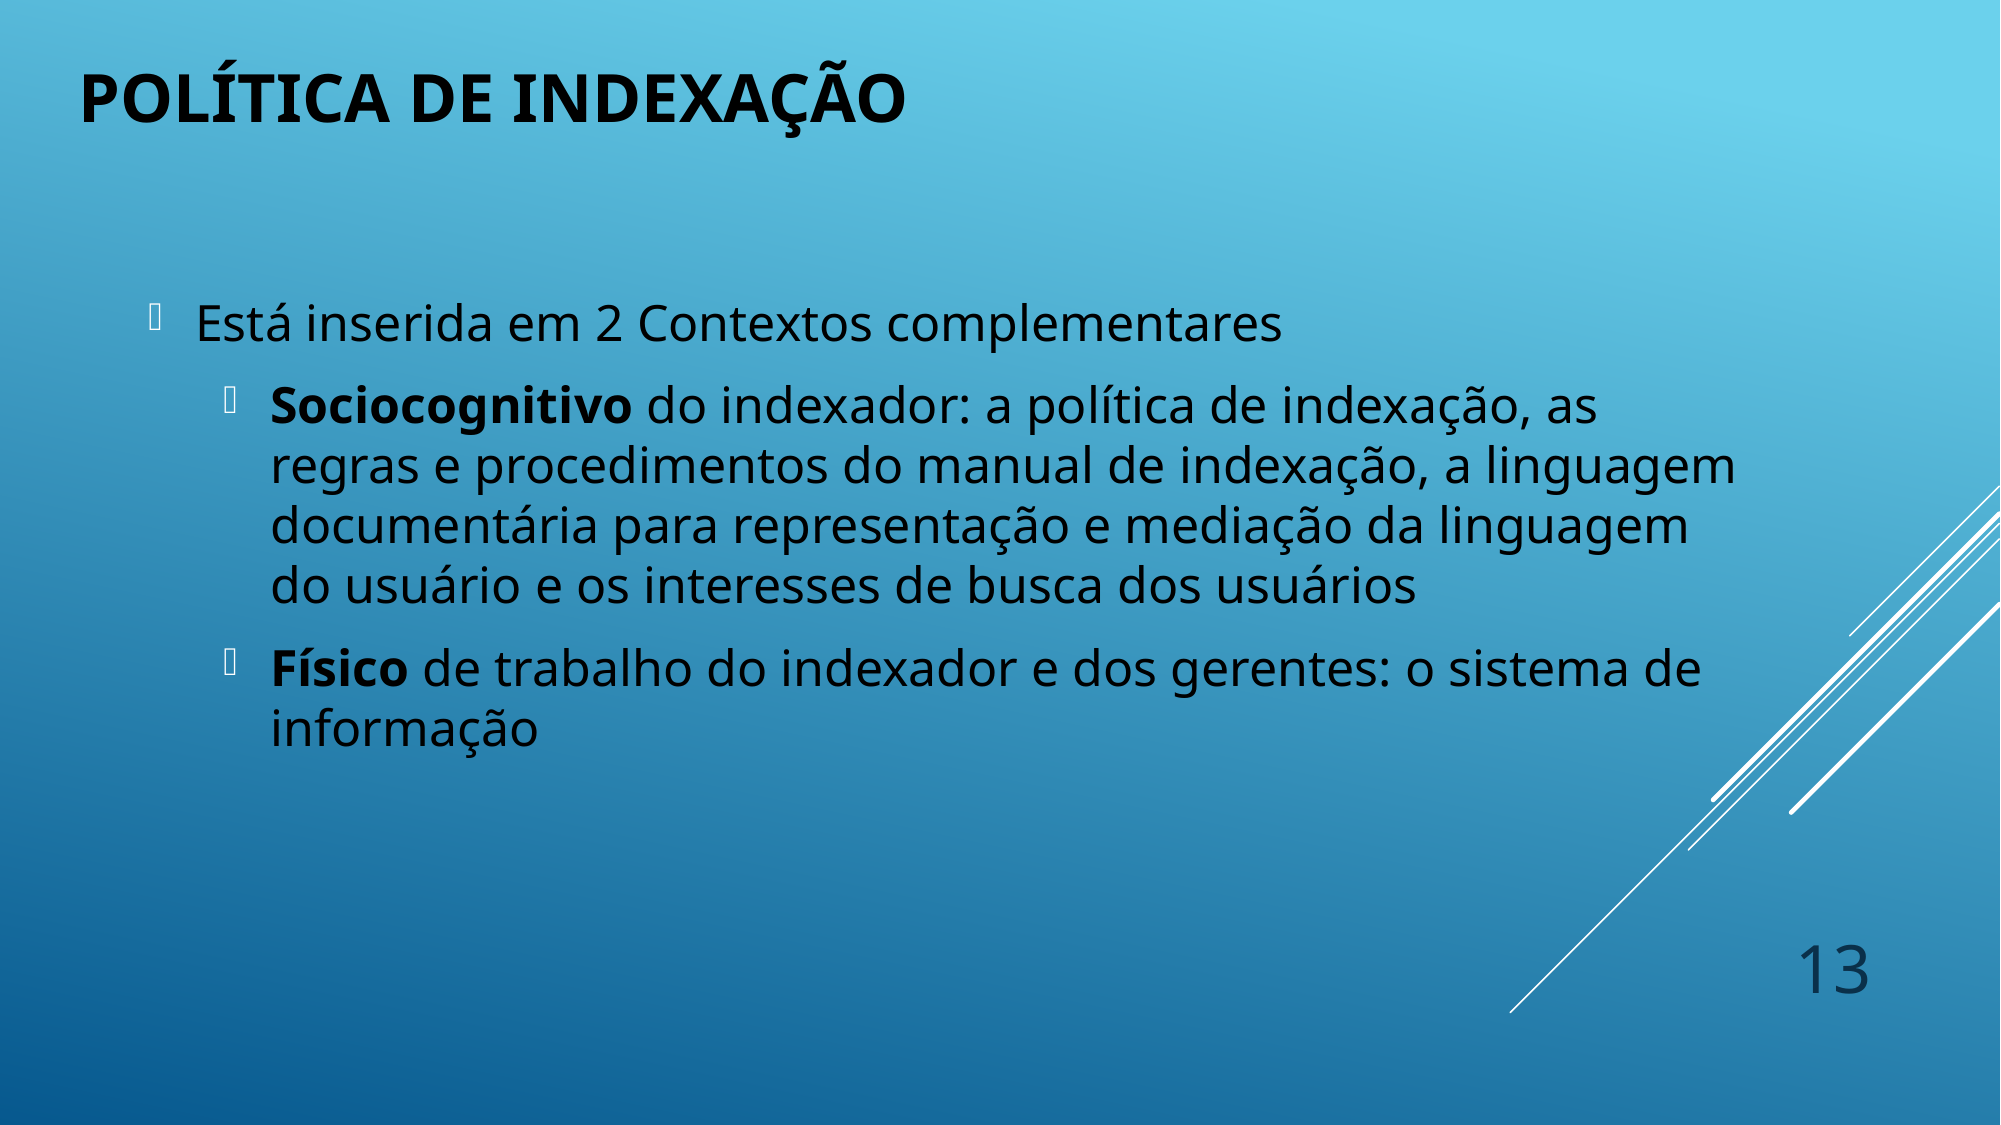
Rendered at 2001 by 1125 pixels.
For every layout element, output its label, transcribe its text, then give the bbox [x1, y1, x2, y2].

list Está inserida em 2 Contextos complementares Sociocognitivo do indexador: a política de indexação, as regras e procedimentos do manual de indexação, a linguagem documentária para representação e mediação da linguagem do usuário e os interesses de busca dos usuários Físico de trabalho do indexador e dos gerentes: o sistema de informação [133, 194, 1762, 955]
slide_number 13 [1700, 915, 1888, 1025]
title Política de indexação [63, 30, 1888, 161]
